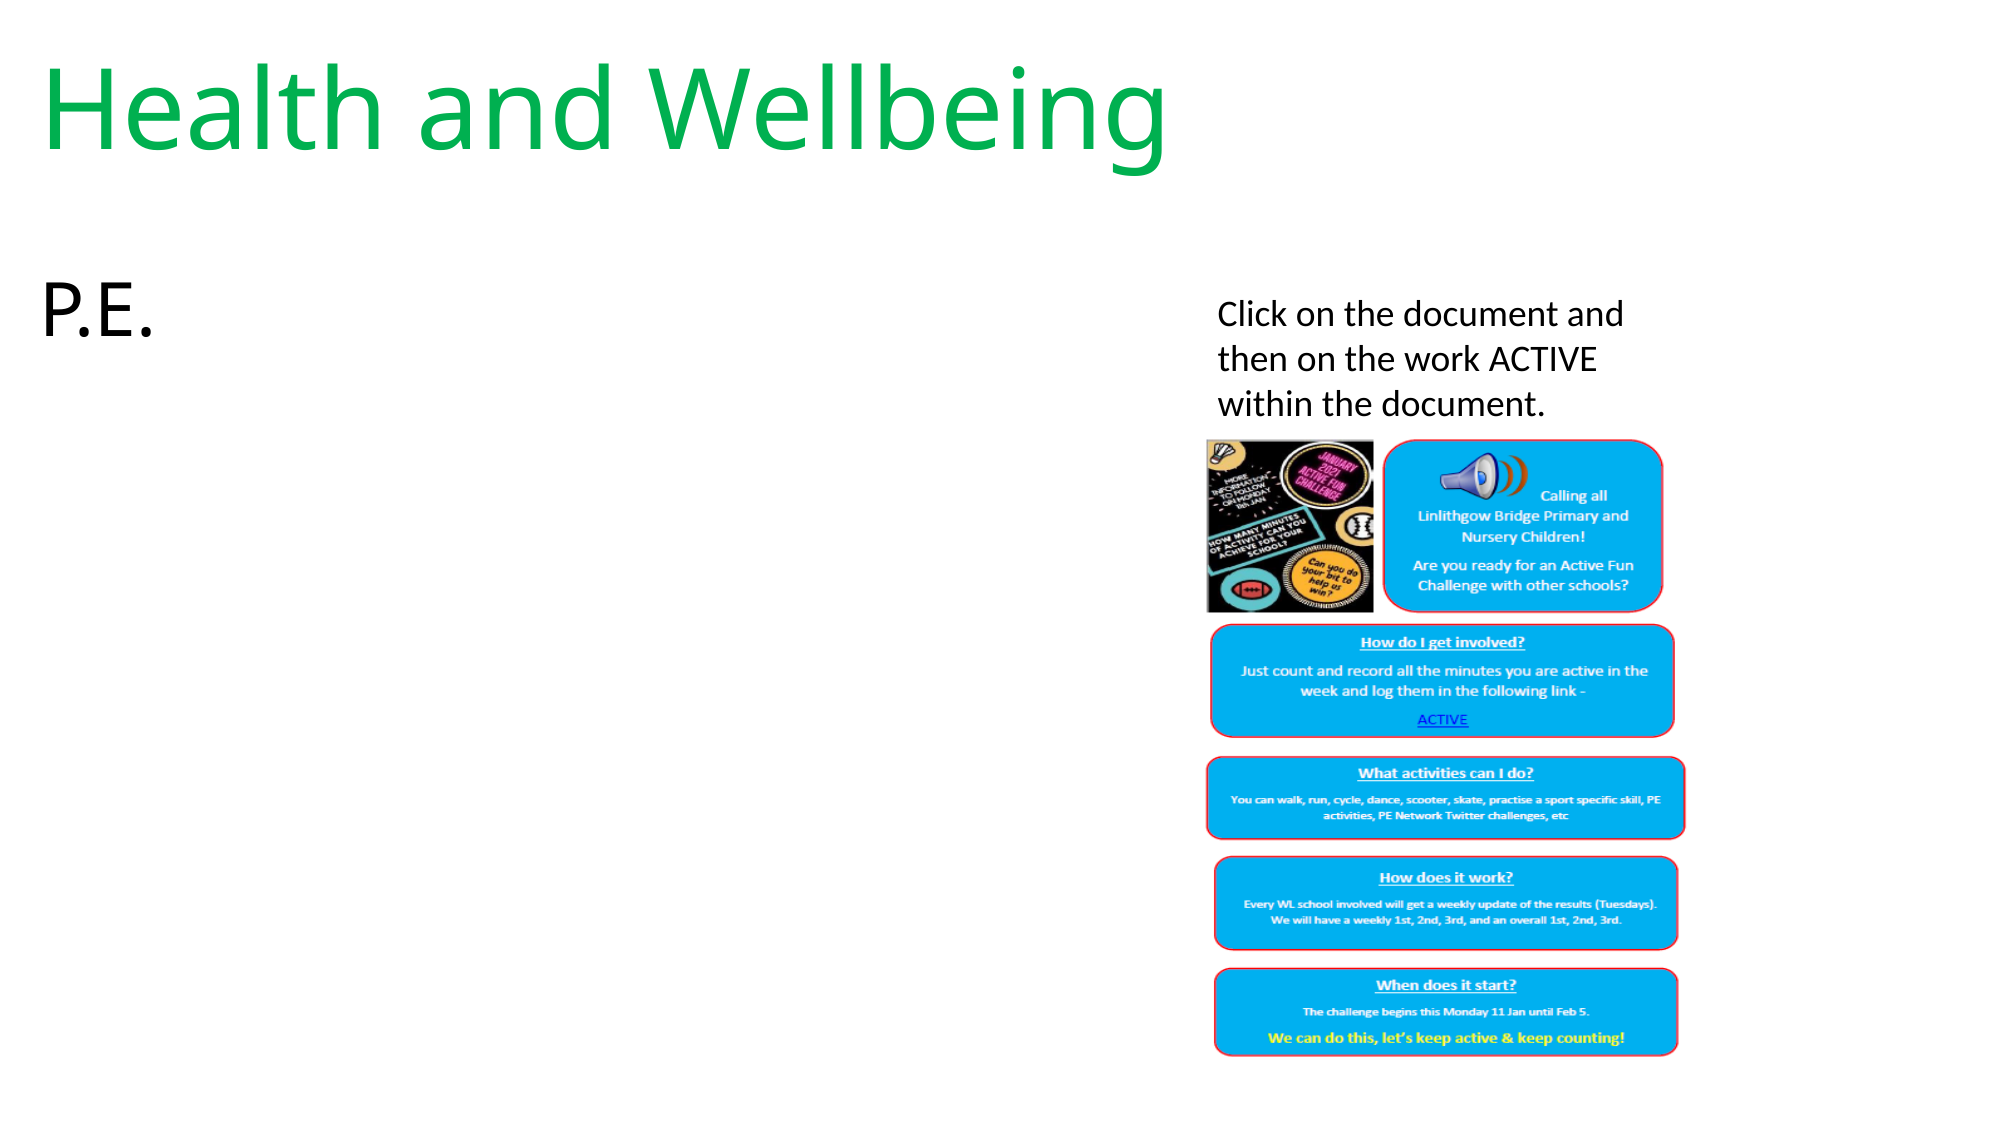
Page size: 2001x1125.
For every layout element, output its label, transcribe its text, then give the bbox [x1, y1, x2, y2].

text_box Click on the document and then on the work ACTIVE within the document. [1203, 282, 1700, 411]
picture [1164, 411, 1700, 1064]
text_box Health and Wellbeing P.E. [24, 29, 1511, 1070]
